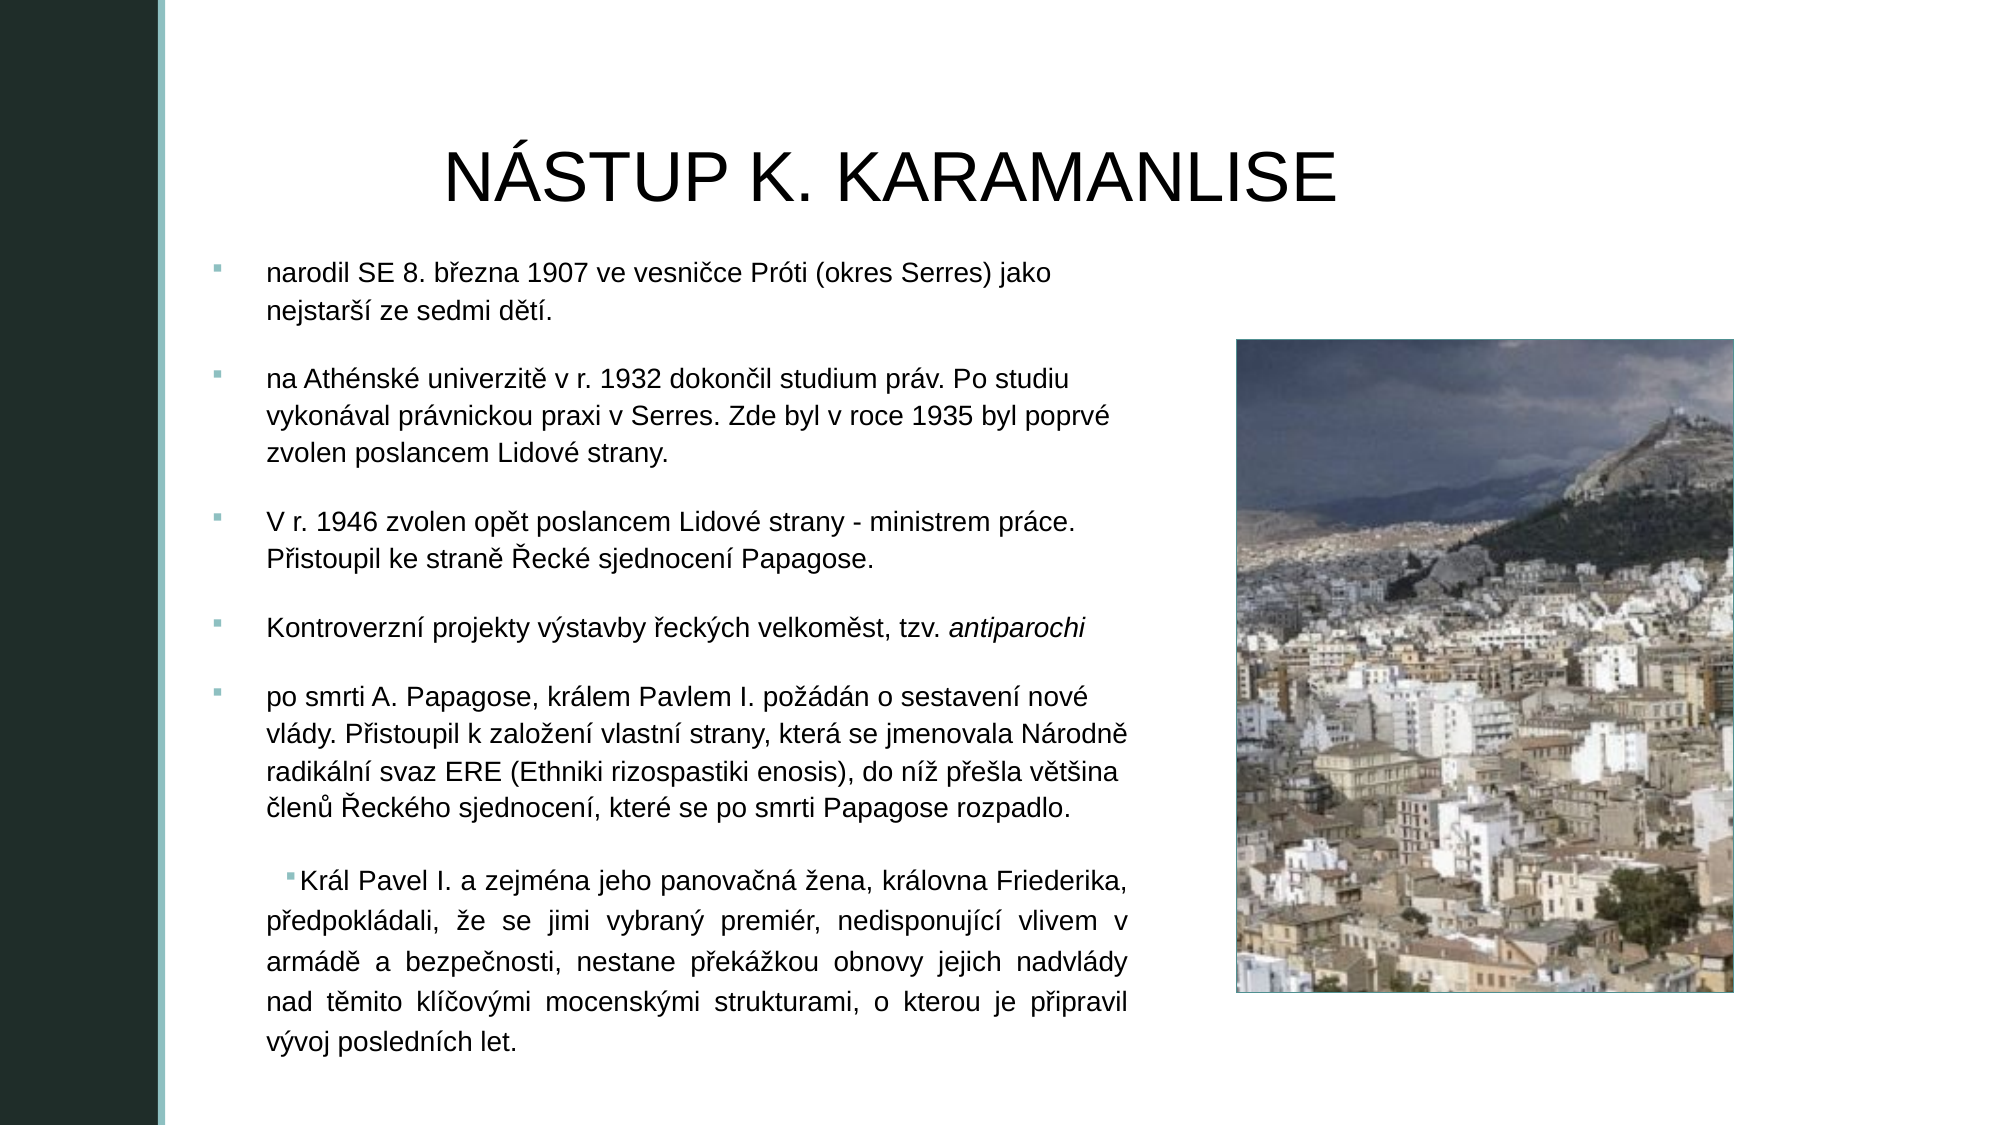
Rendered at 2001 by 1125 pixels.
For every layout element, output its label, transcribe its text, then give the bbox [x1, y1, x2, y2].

text_box [156, 0, 167, 1125]
title NÁSTUP K. KARAMANLISE [428, 132, 1734, 310]
list narodil SE 8. března 1907 ve vesničce Próti (okres Serres) jako nejstarší ze sedmi dětí. na Athénské univerzitě v r. 1932 dokončil studium práv. Po studiu vykonával právnickou praxi v Serres. Zde byl v roce 1935 byl poprvé zvolen poslancem Lidové strany. V r. 1946 zvolen opět poslancem Lidové strany - ministrem práce. Přistoupil ke straně Řecké sjednocení Papagose. Kontroverzní projekty výstavby řeckých velkoměst, tzv. antiparochi po smrti A. Papagose, králem Pavlem I. požádán o sestavení nové vlády. Přistoupil k založení vlastní strany, která se jmenovala Národně radikální svaz ERE (Ethniki rizospastiki enosis), do níž přešla většina členů Řeckého sjednocení, které se po smrti Papagose rozpadlo. Král Pavel I. a zejména jeho panovačná žena, královna Friederika, předpokládali, že se jimi vybraný premiér, nedisponující vlivem v armádě a bezpečnosti, nestane překážkou obnovy jejich nadvlády nad těmito klíčovými mocenskými strukturami, o kterou je připravil vývoj posledních let. [196, 243, 1144, 1096]
picture [1235, 339, 1735, 993]
text_box [167, 0, 2000, 1125]
text_box [0, 0, 156, 1125]
